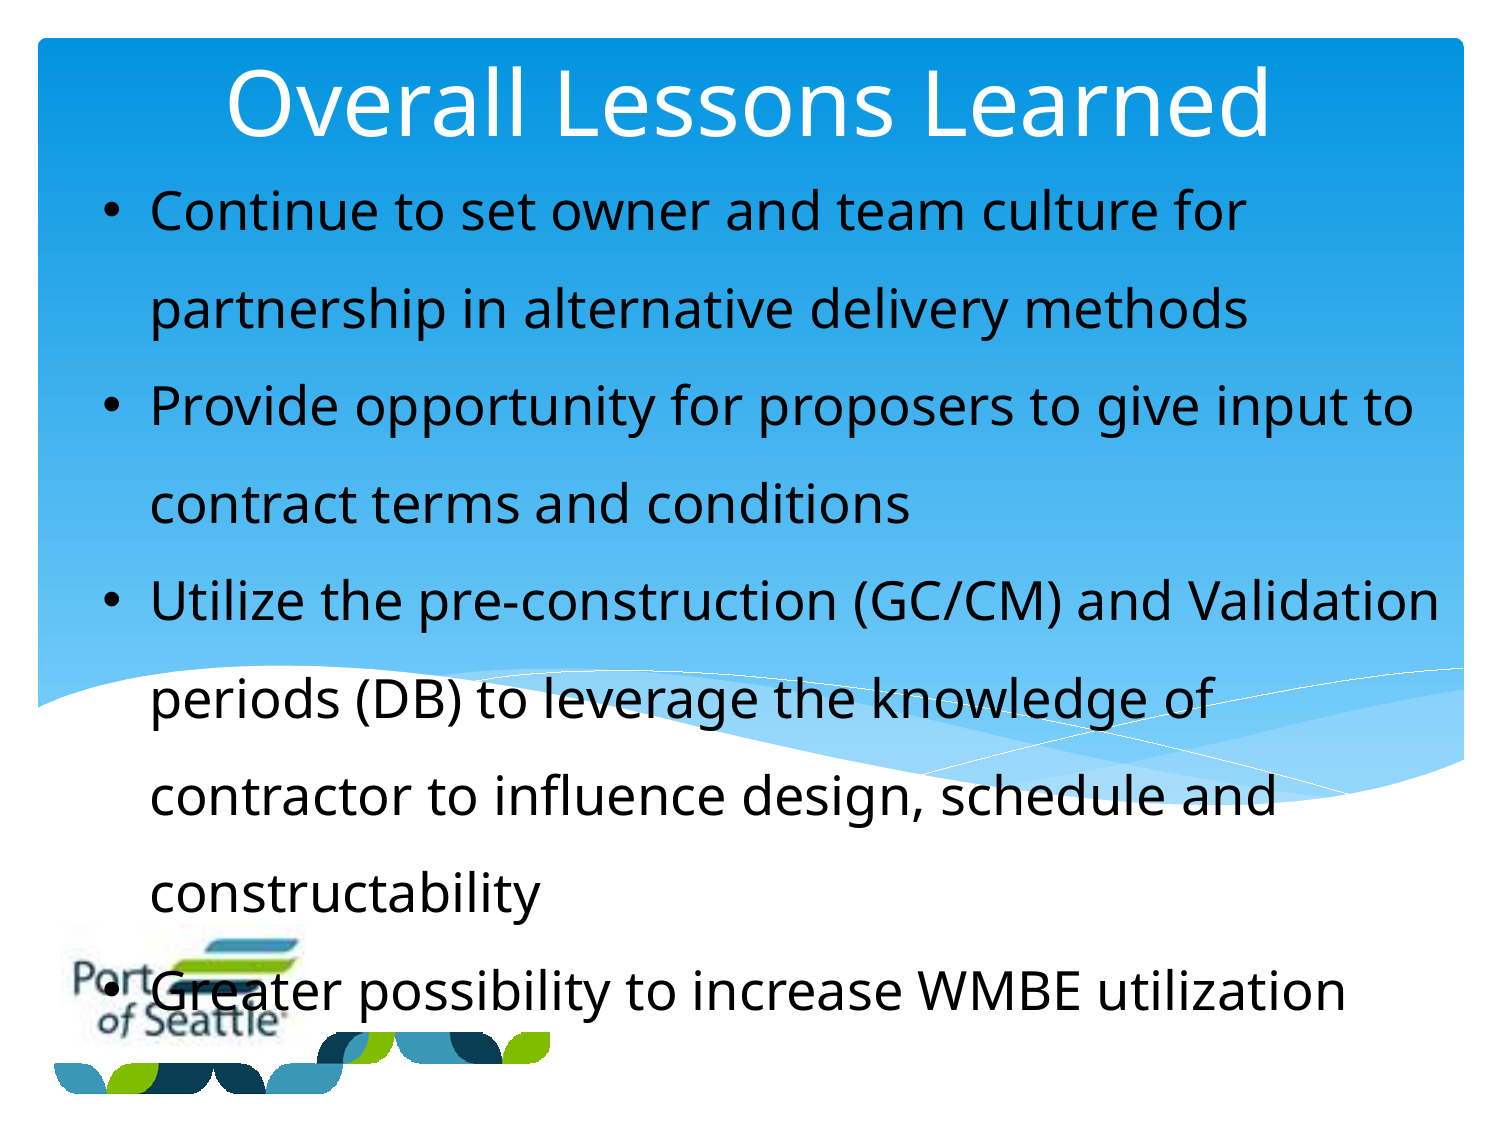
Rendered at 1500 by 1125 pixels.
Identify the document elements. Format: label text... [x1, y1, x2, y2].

text_box Continue to set owner and team culture for partnership in alternative delivery methods Provide opportunity for proposers to give input to contract terms and conditions Utilize the pre-construction (GC/CM) and Validation periods (DB) to leverage the knowledge of contractor to influence design, schedule and constructability Greater possibility to increase WMBE utilization [87, 136, 1464, 1029]
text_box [53, 924, 551, 1113]
text_box Overall Lessons Learned [37, 37, 1463, 238]
